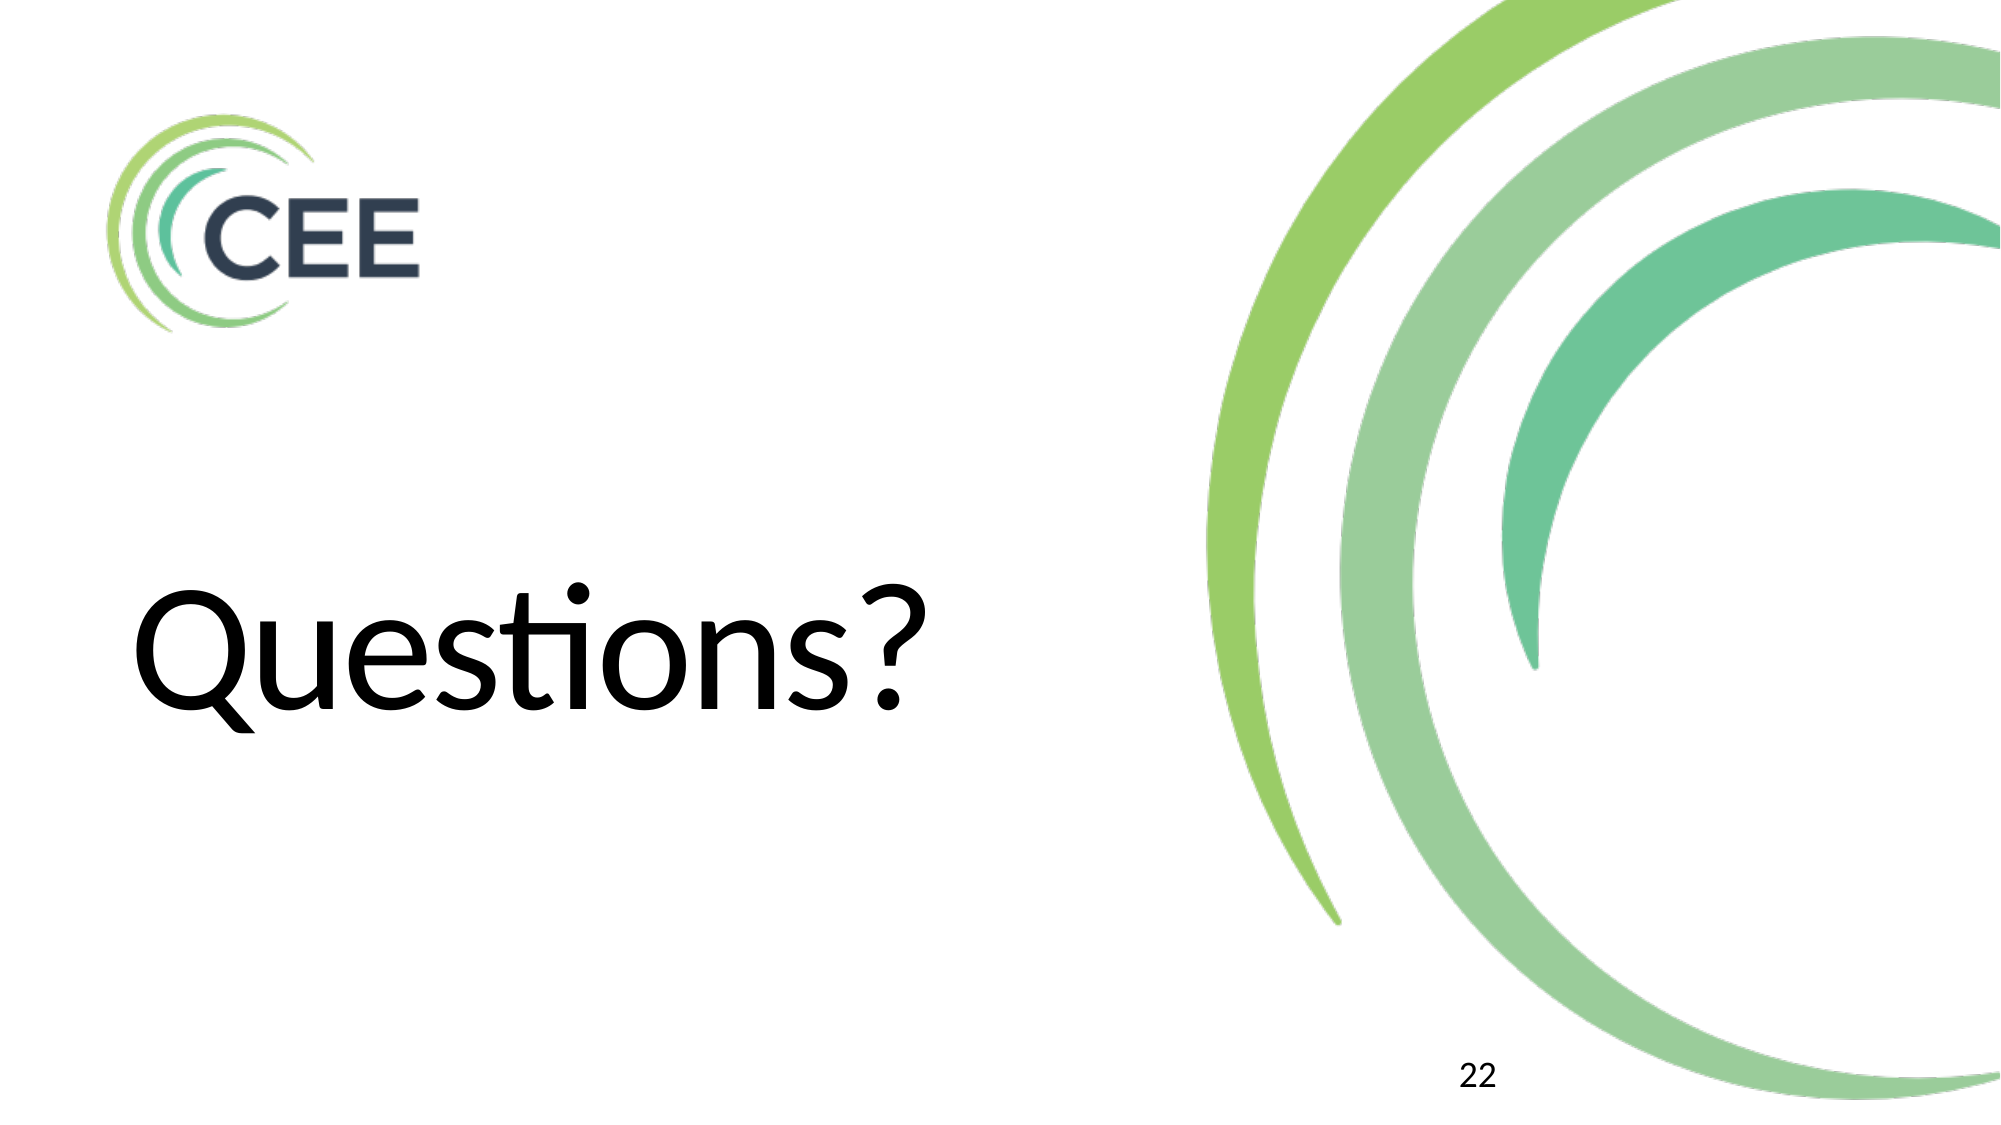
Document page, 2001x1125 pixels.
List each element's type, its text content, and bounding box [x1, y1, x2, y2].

list Questions? [114, 543, 1840, 694]
slide_number 22 [1444, 1042, 2000, 1103]
